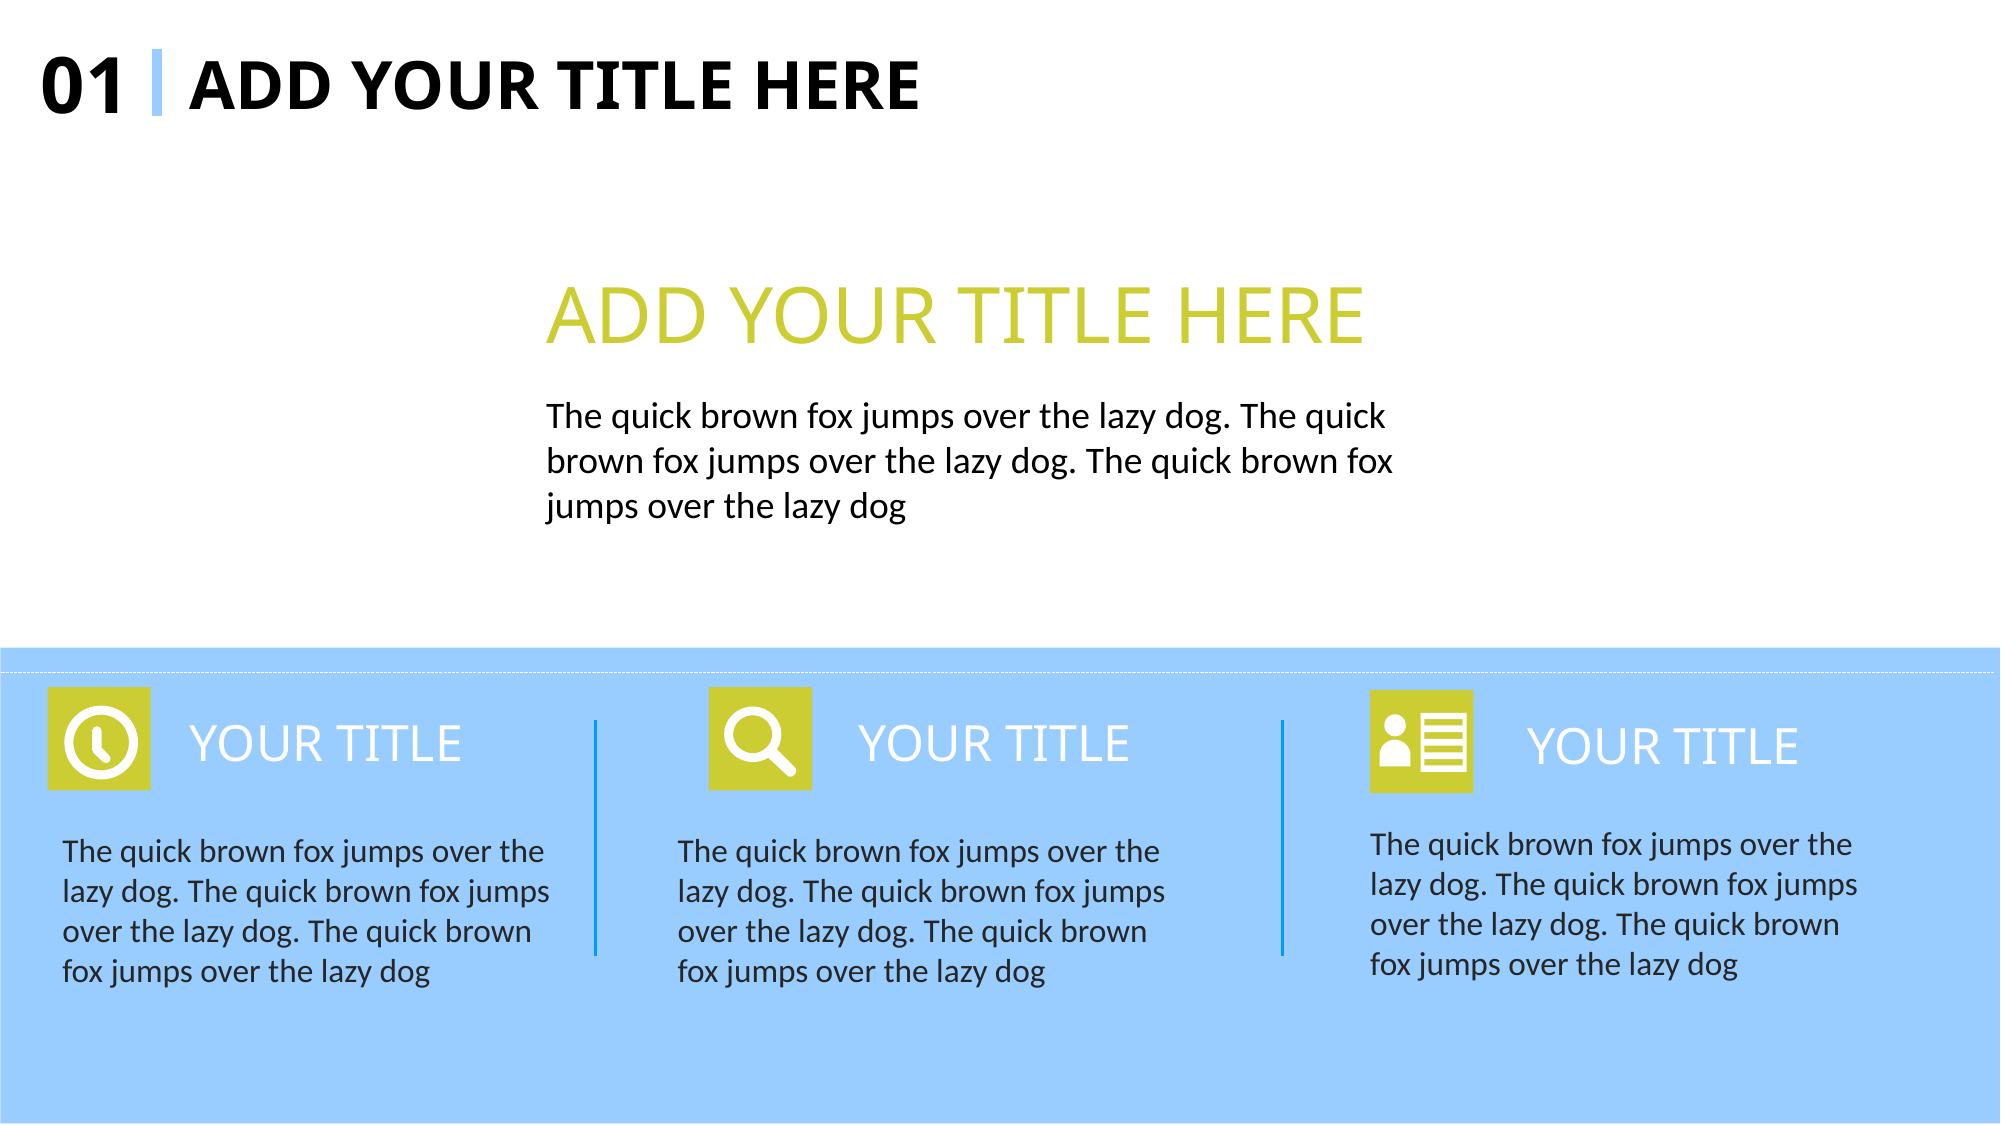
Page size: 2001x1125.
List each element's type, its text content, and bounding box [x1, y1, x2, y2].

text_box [47, 687, 151, 791]
text_box 01 [25, 28, 157, 137]
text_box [708, 687, 813, 791]
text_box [1370, 689, 1474, 794]
text_box ADD YOUR TITLE HERE [174, 35, 1050, 131]
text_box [0, 647, 2000, 1124]
text_box ADD YOUR TITLE HERE [531, 257, 1506, 366]
text_box The quick brown fox jumps over the lazy dog. The quick brown fox jumps over the lazy dog. The quick brown fox jumps over the lazy dog [531, 383, 1481, 534]
